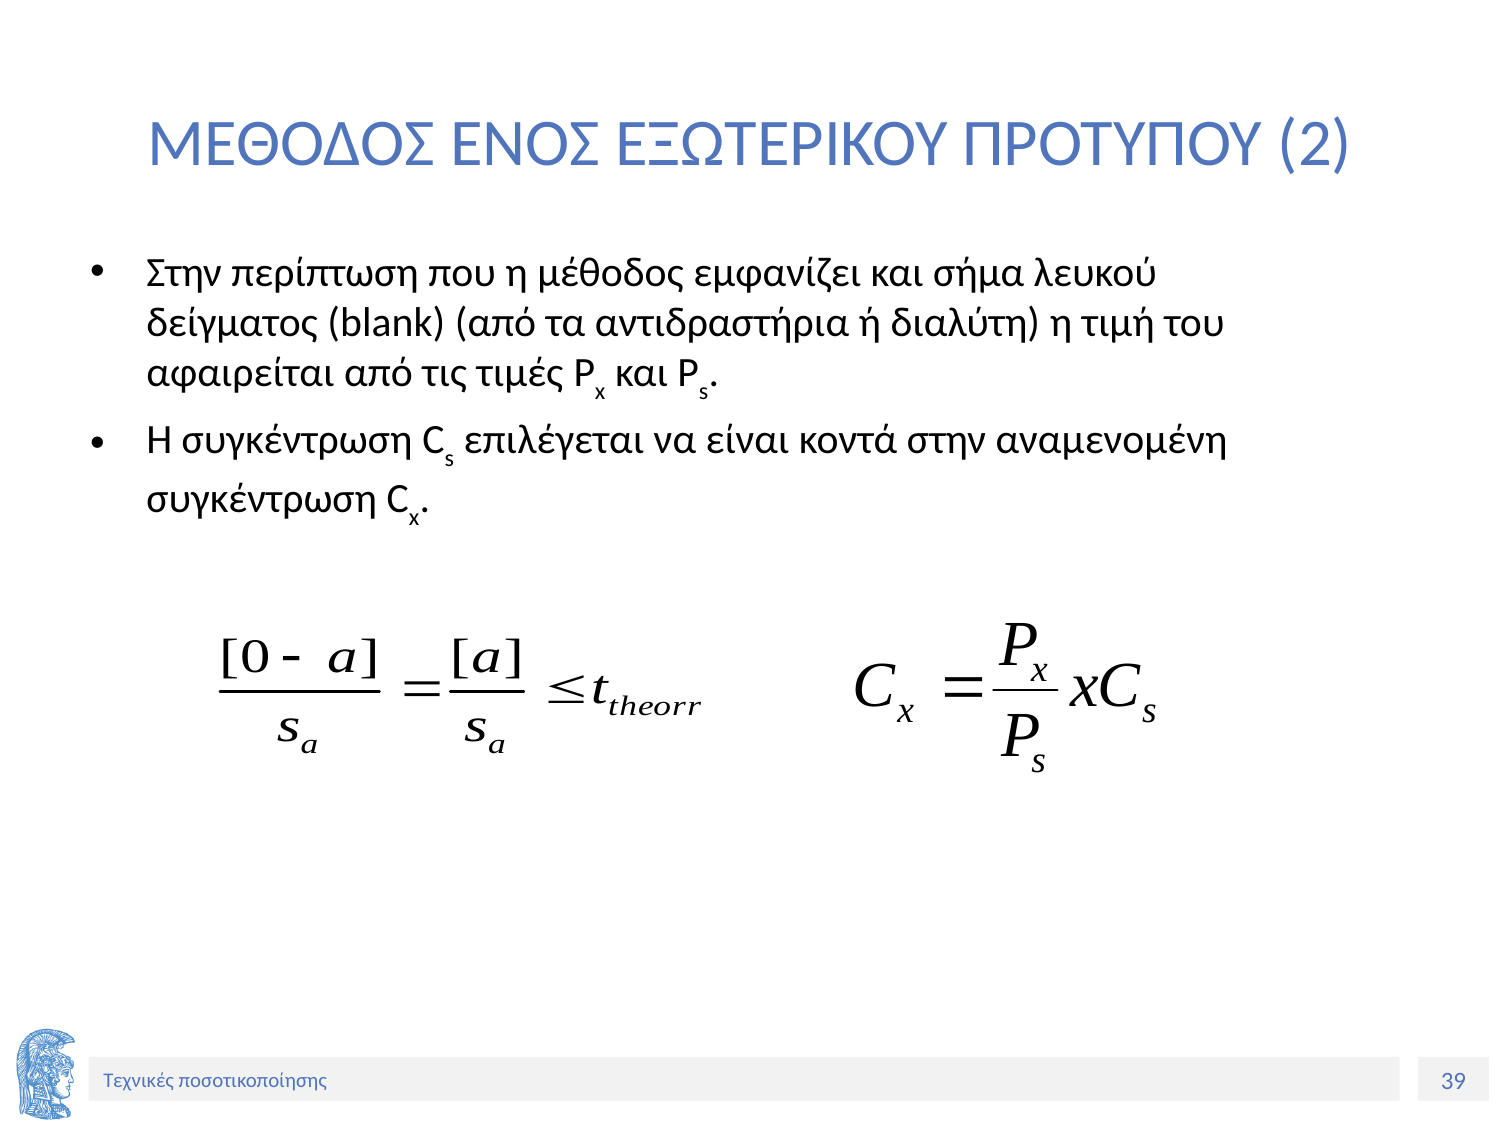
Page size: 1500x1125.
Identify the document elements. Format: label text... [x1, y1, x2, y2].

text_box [209, 626, 710, 764]
picture [9, 1025, 81, 1120]
title ΜΕΘΟΔΟΣ ΕΝΟΣ ΕΞΩΤΕΡΙΚΟΥ ΠΡΟΤΥΠΟΥ (2) [74, 44, 1426, 233]
list Στην περίπτωση που η μέθοδος εμφανίζει και σήμα λευκού δείγματος (blank) (από τα αντιδραστήρια ή διαλύτη) η τιμή του αφαιρείται από τις τιμές Px και Ps. Η συγκέντρωση Cs επιλέγεται να είναι κοντά στην αναμενομένη συγκέντρωση Cx. [74, 237, 1351, 1000]
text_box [844, 604, 1172, 787]
